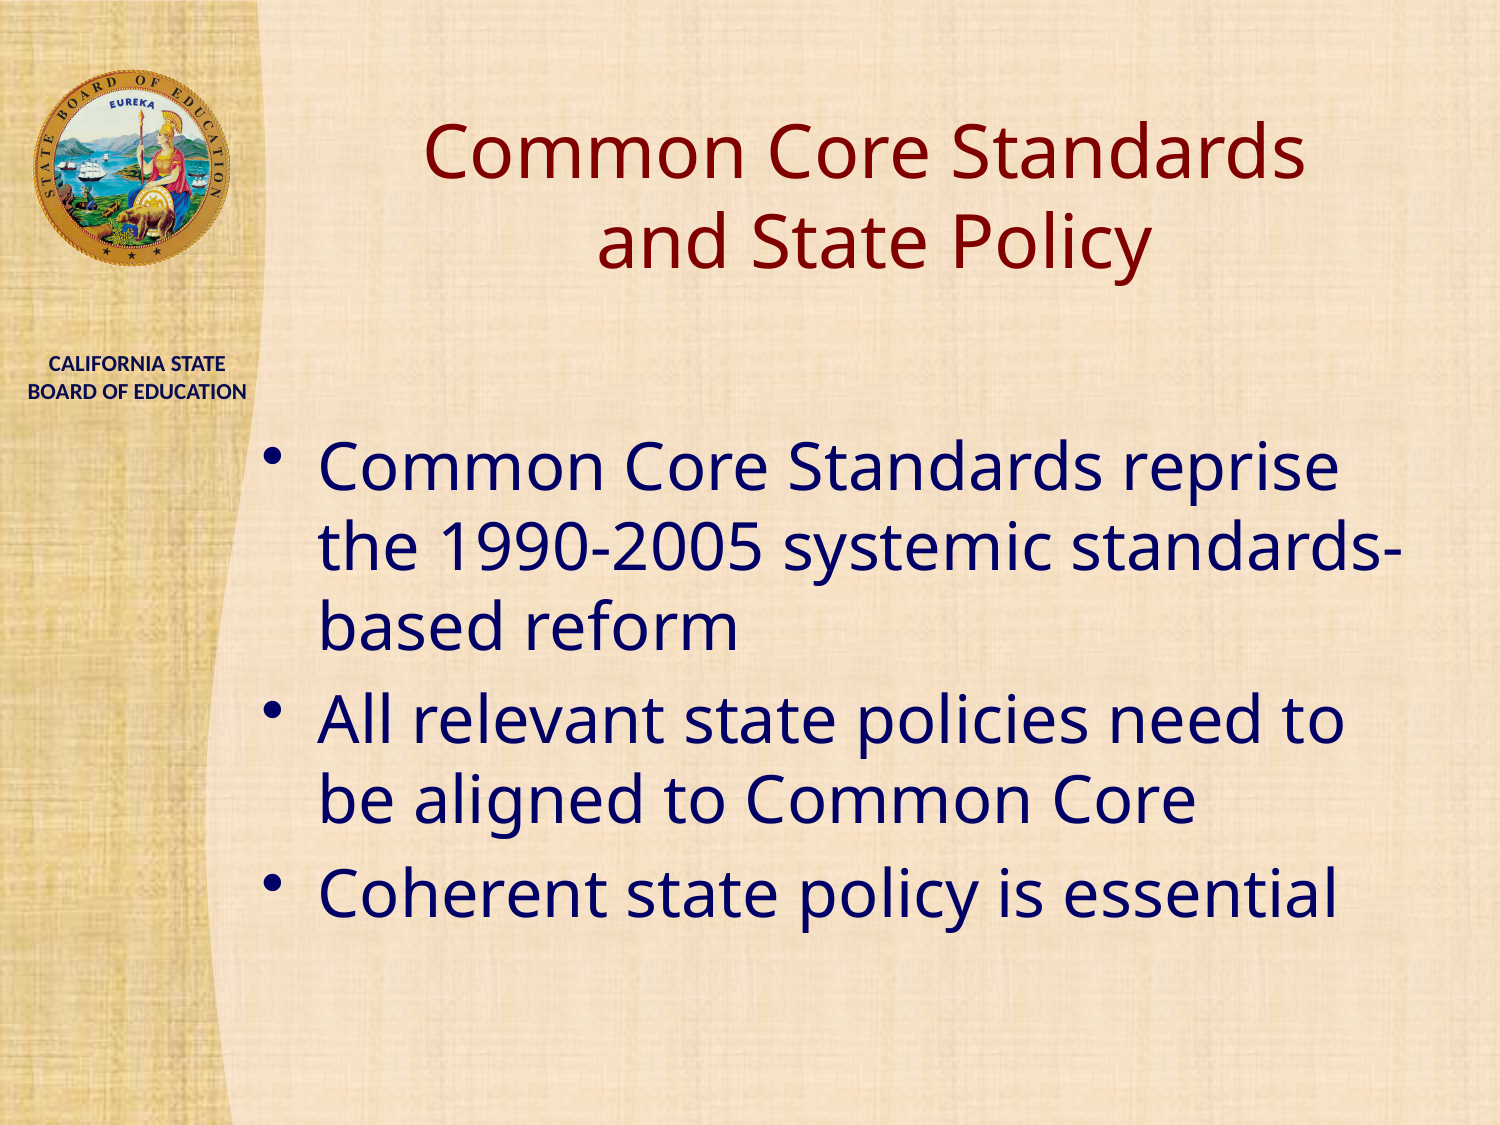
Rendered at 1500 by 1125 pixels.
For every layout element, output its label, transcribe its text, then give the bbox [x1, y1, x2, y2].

picture [0, 0, 266, 1125]
title Common Core Standards and State Policy [312, 99, 1438, 288]
list Common Core Standards reprise the 1990-2005 systemic standards-based reform All relevant state policies need to be aligned to Common Core Coherent state policy is essential [246, 416, 1437, 882]
